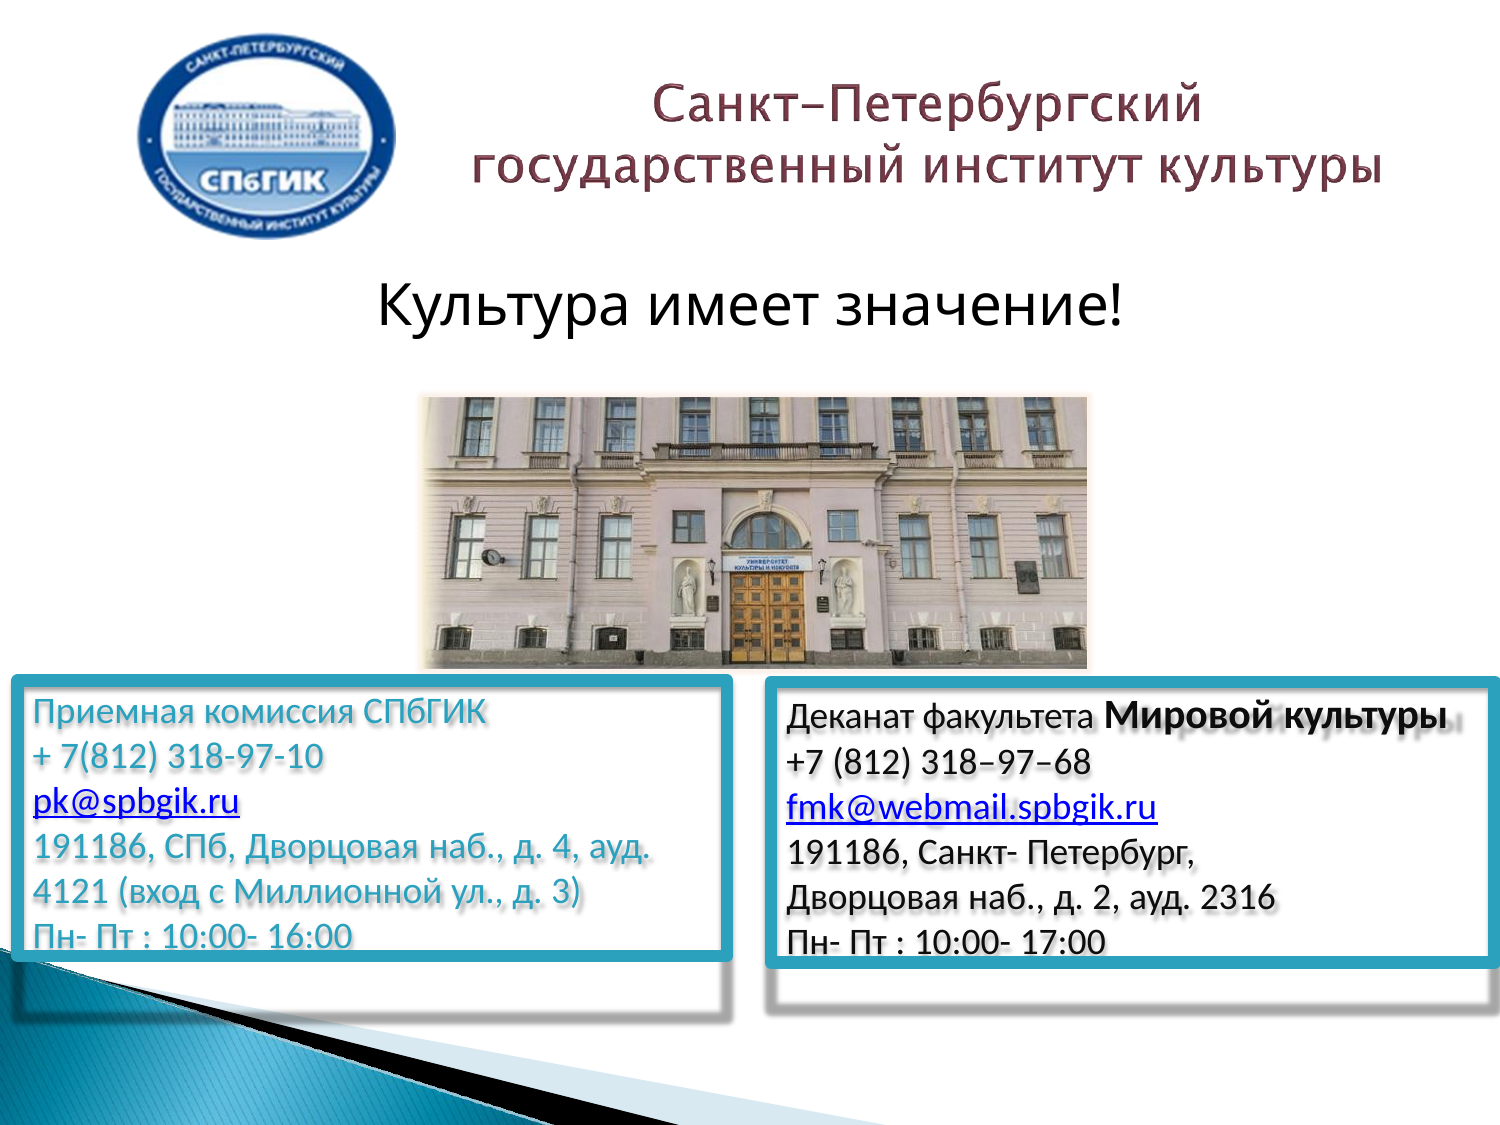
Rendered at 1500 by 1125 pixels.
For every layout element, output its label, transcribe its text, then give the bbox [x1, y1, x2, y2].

title Культура имеет значение! [105, 264, 1394, 455]
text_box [755, 672, 1500, 1023]
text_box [0, 389, 1095, 1125]
picture [474, 80, 1381, 192]
picture [136, 31, 396, 240]
